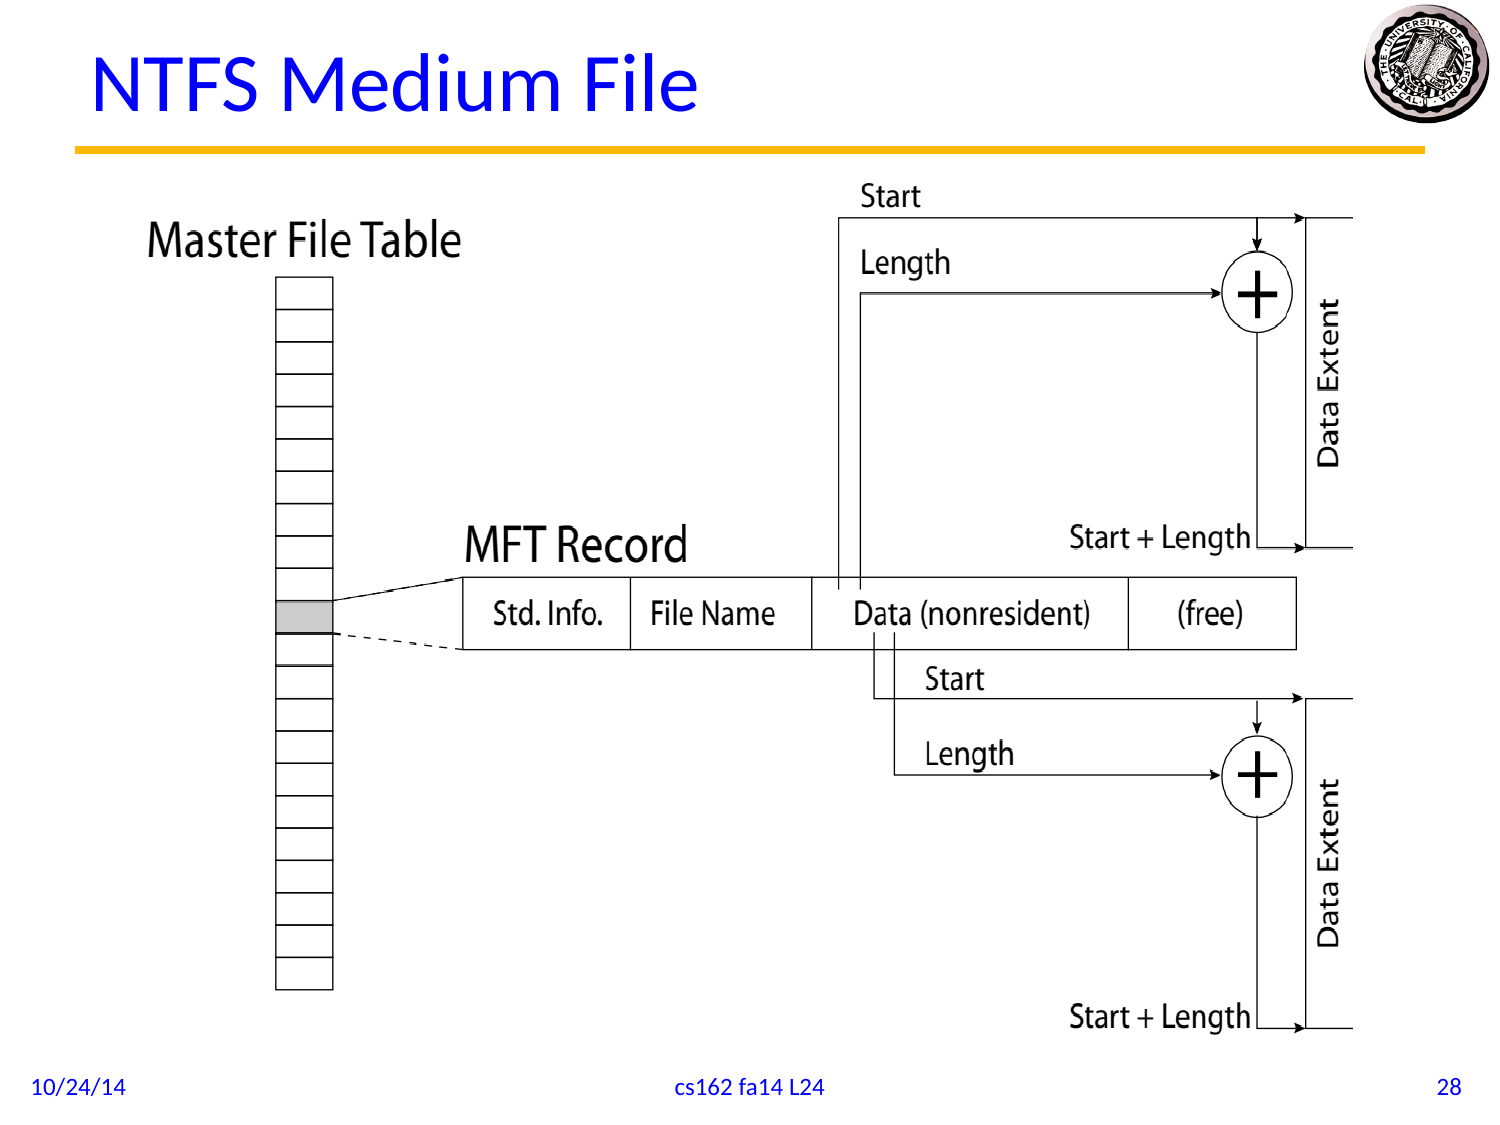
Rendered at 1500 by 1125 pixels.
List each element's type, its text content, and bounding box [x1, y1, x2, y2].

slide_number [15, 1055, 366, 1115]
footer cs162 fa14 L24 [512, 1055, 988, 1115]
title NTFS Medium File [75, 6, 1425, 150]
picture [1350, 0, 1500, 127]
slide_number 28 [1127, 1055, 1478, 1115]
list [74, 178, 1426, 1035]
